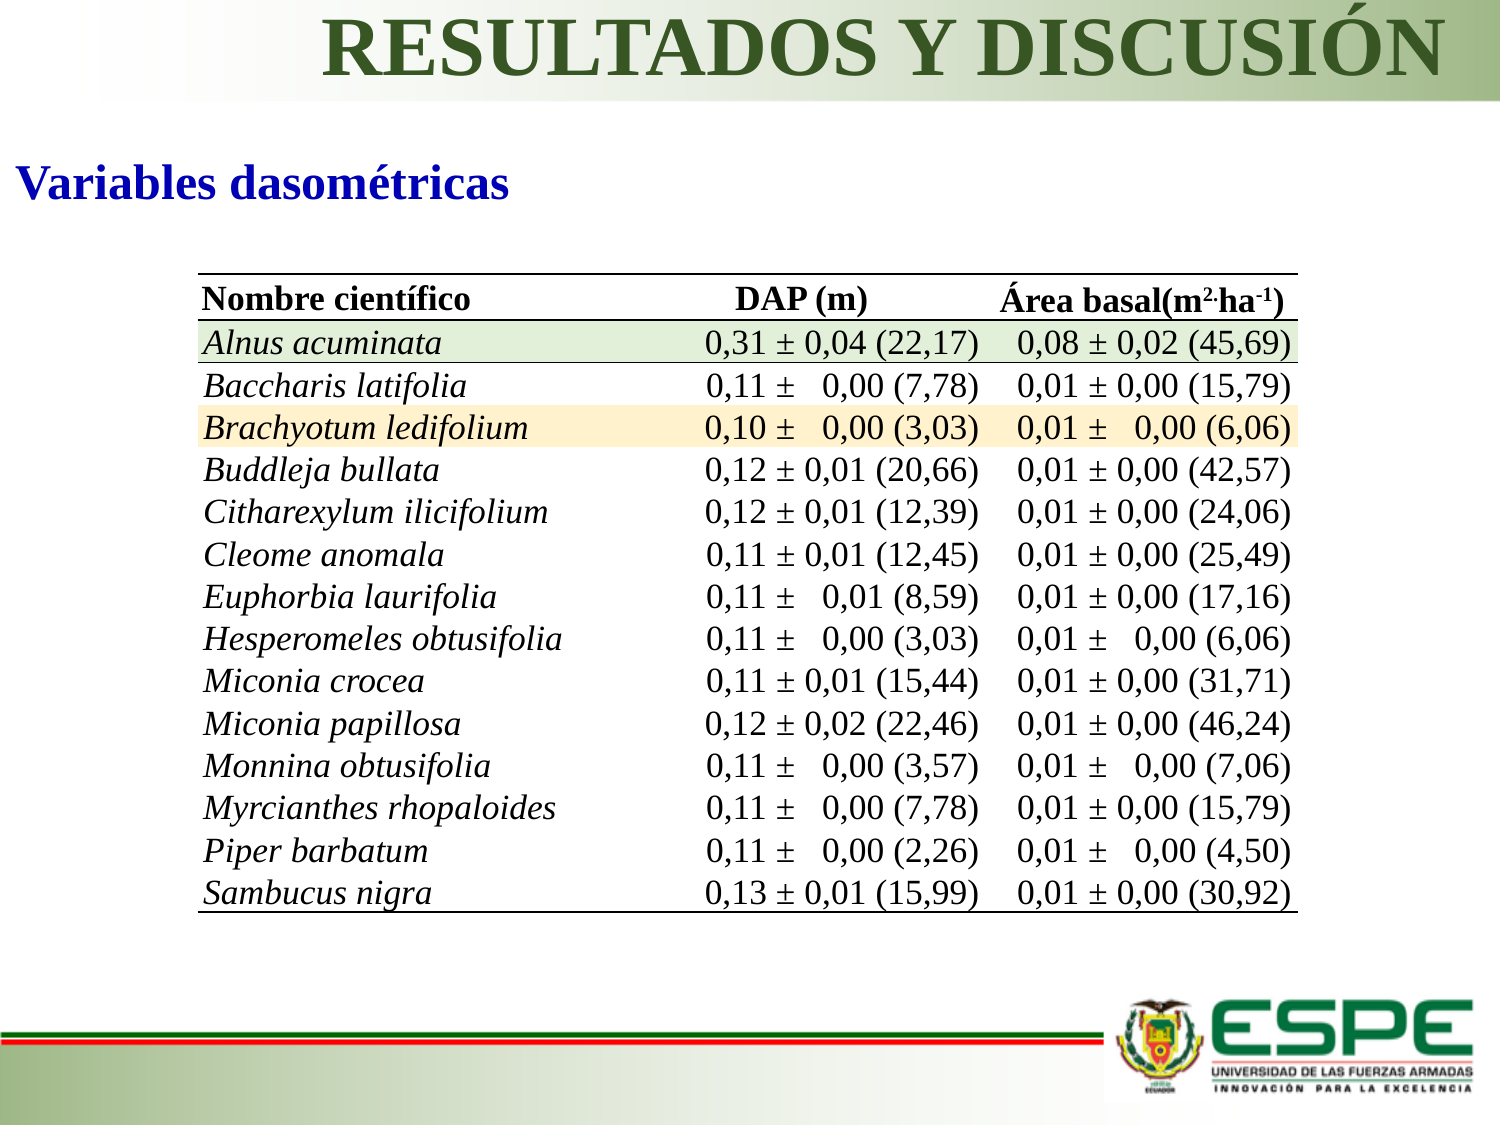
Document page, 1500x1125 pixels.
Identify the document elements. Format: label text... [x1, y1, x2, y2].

text_box Variables dasométricas [1, 141, 1227, 217]
table_cell Miconia papillosa [198, 701, 617, 743]
table_cell Citharexylum ilicifolium [198, 489, 617, 532]
table_cell 0,31 ± 0,04 (22,17) [617, 321, 986, 362]
table_cell 0,11 ± 0,00 (3,03) [617, 616, 986, 658]
table_cell 0,01 ± 0,00 (30,92) [986, 870, 1298, 911]
table_cell Monnina obtusifolia [198, 743, 617, 785]
table_cell Miconia crocea [198, 658, 617, 701]
table_cell 0,12 ± 0,02 (22,46) [617, 701, 986, 743]
table_cell Baccharis latifolia [198, 363, 617, 405]
table_cell 0,12 ± 0,01 (20,66) [617, 447, 986, 489]
table_cell Piper barbatum [198, 828, 617, 870]
table_cell Alnus acuminata [198, 321, 617, 362]
table_cell 0,11 ± 0,00 (2,26) [617, 828, 986, 870]
table_cell 0,01 ± 0,00 (7,06) [986, 743, 1298, 785]
table_cell 0,01 ± 0,00 (6,06) [986, 616, 1298, 658]
table_cell Brachyotum ledifolium [198, 405, 617, 447]
table_cell 0,13 ± 0,01 (15,99) [617, 870, 986, 911]
table_cell Myrcianthes rhopaloides [198, 785, 617, 828]
table_cell 0,01 ± 0,00 (25,49) [986, 532, 1298, 574]
table_cell 0,11 ± 0,00 (7,78) [617, 785, 986, 828]
table_cell 0,12 ± 0,01 (12,39) [617, 489, 986, 532]
table_cell 0,11 ± 0,00 (7,78) [617, 363, 986, 405]
table_cell 0,01 ± 0,00 (46,24) [986, 701, 1298, 743]
table_cell 0,11 ± 0,01 (8,59) [617, 574, 986, 616]
table_header DAP (m) [617, 275, 986, 319]
table_cell 0,01 ± 0,00 (17,16) [986, 574, 1298, 616]
table_cell 0,01 ± 0,00 (42,57) [986, 447, 1298, 489]
table_cell 0,01 ± 0,00 (15,79) [986, 363, 1298, 405]
table_cell 0,11 ± 0,01 (12,45) [617, 532, 986, 574]
table_cell 0,01 ± 0,00 (6,06) [986, 405, 1298, 447]
table_header Área basal(m2.ha-1) [986, 275, 1298, 319]
table_cell 0,01 ± 0,00 (15,79) [986, 785, 1298, 828]
table_cell 0,11 ± 0,01 (15,44) [617, 658, 986, 701]
table_cell Buddleja bullata [198, 447, 617, 489]
table_cell 0,01 ± 0,00 (4,50) [986, 828, 1298, 870]
table_cell 0,01 ± 0,00 (24,06) [986, 489, 1298, 532]
picture [0, 0, 1500, 1125]
table_cell 0,11 ± 0,00 (3,57) [617, 743, 986, 785]
table_cell 0,10 ± 0,00 (3,03) [617, 405, 986, 447]
table_cell Sambucus nigra [198, 870, 617, 911]
table_cell Euphorbia laurifolia [198, 574, 617, 616]
table_header Nombre científico [198, 275, 617, 319]
table_cell Hesperomeles obtusifolia [198, 616, 617, 658]
table_cell 0,08 ± 0,02 (45,69) [986, 321, 1298, 362]
title RESULTADOS Y DISCUSIÓN [251, 0, 1463, 101]
table_cell 0,01 ± 0,00 (31,71) [986, 658, 1298, 701]
table_cell Cleome anomala [198, 532, 617, 574]
